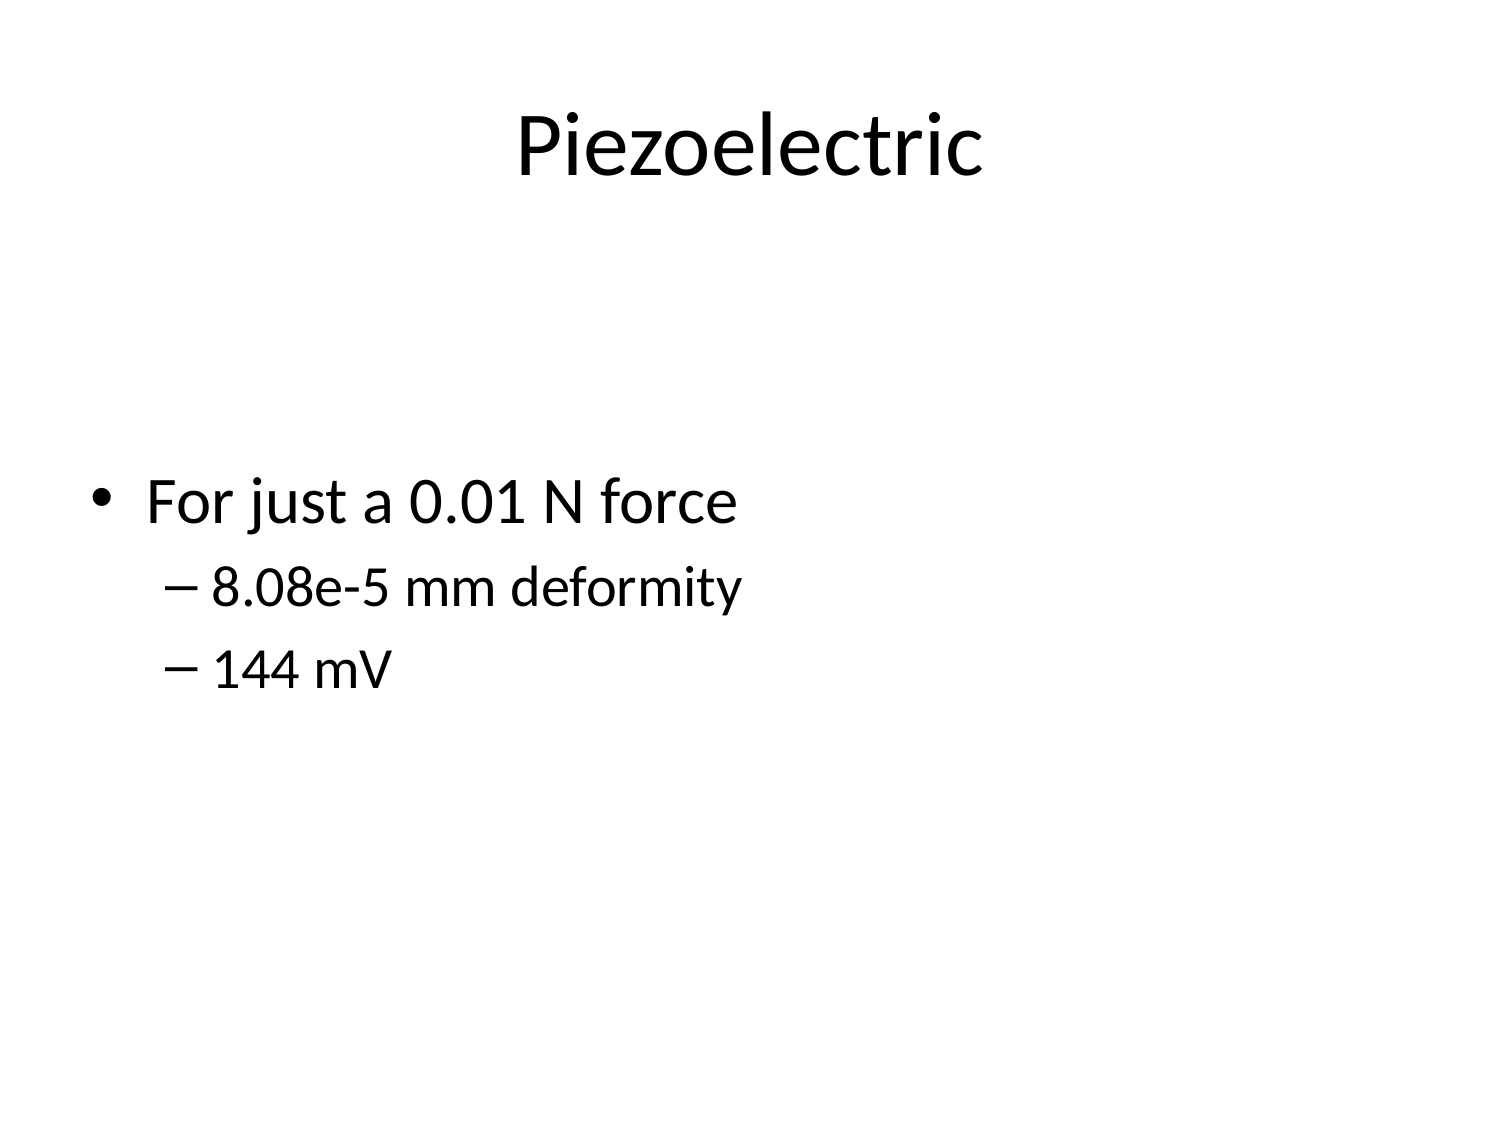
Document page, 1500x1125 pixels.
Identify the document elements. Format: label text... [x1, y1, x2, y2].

title Piezoelectric [75, 45, 1425, 233]
